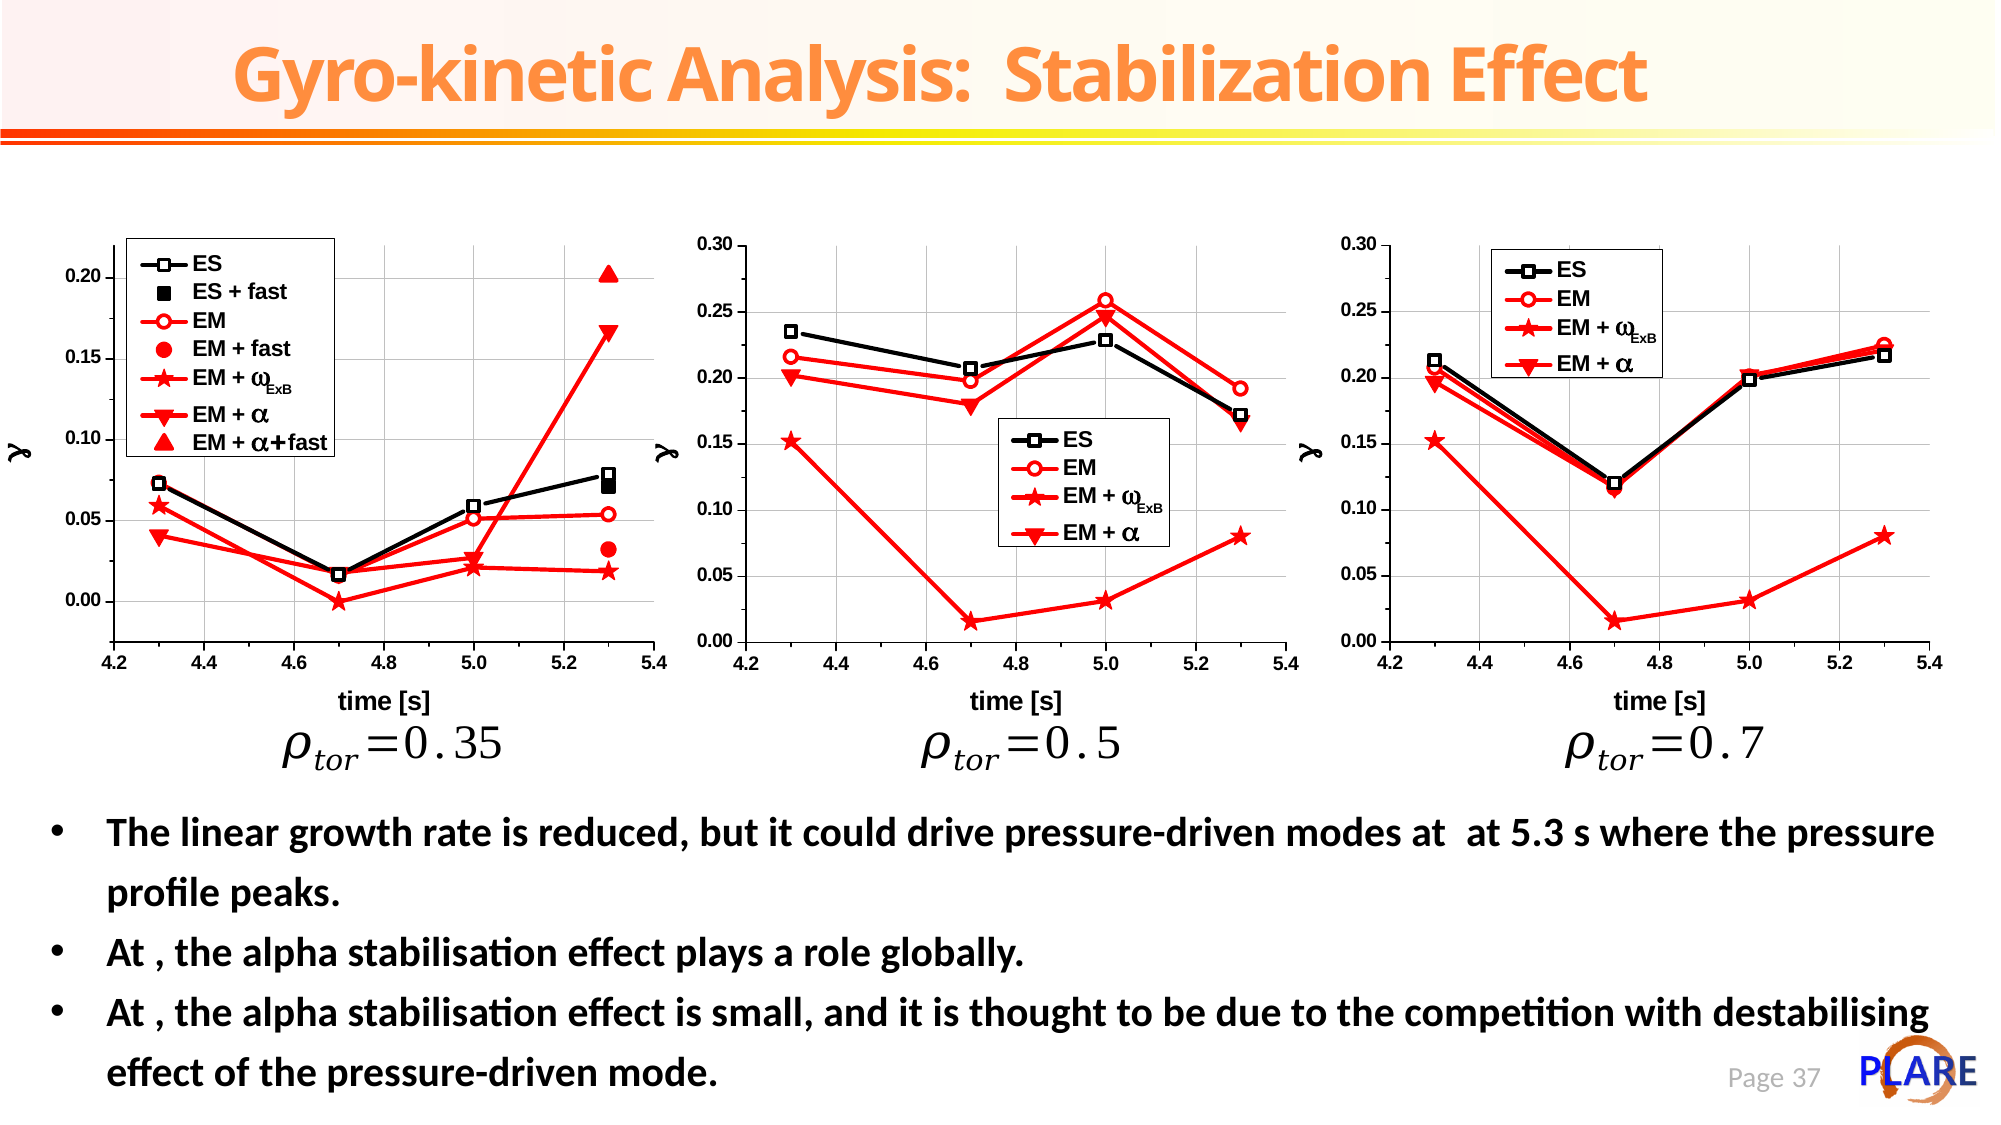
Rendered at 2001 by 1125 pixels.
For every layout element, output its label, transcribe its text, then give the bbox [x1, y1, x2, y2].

picture [1859, 1030, 1981, 1107]
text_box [1247, 181, 2000, 735]
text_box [0, 181, 764, 735]
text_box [766, 181, 1245, 735]
footer Page [857, 1046, 1776, 1107]
picture [0, 0, 2000, 146]
slide_number 37 [1776, 1046, 1853, 1107]
